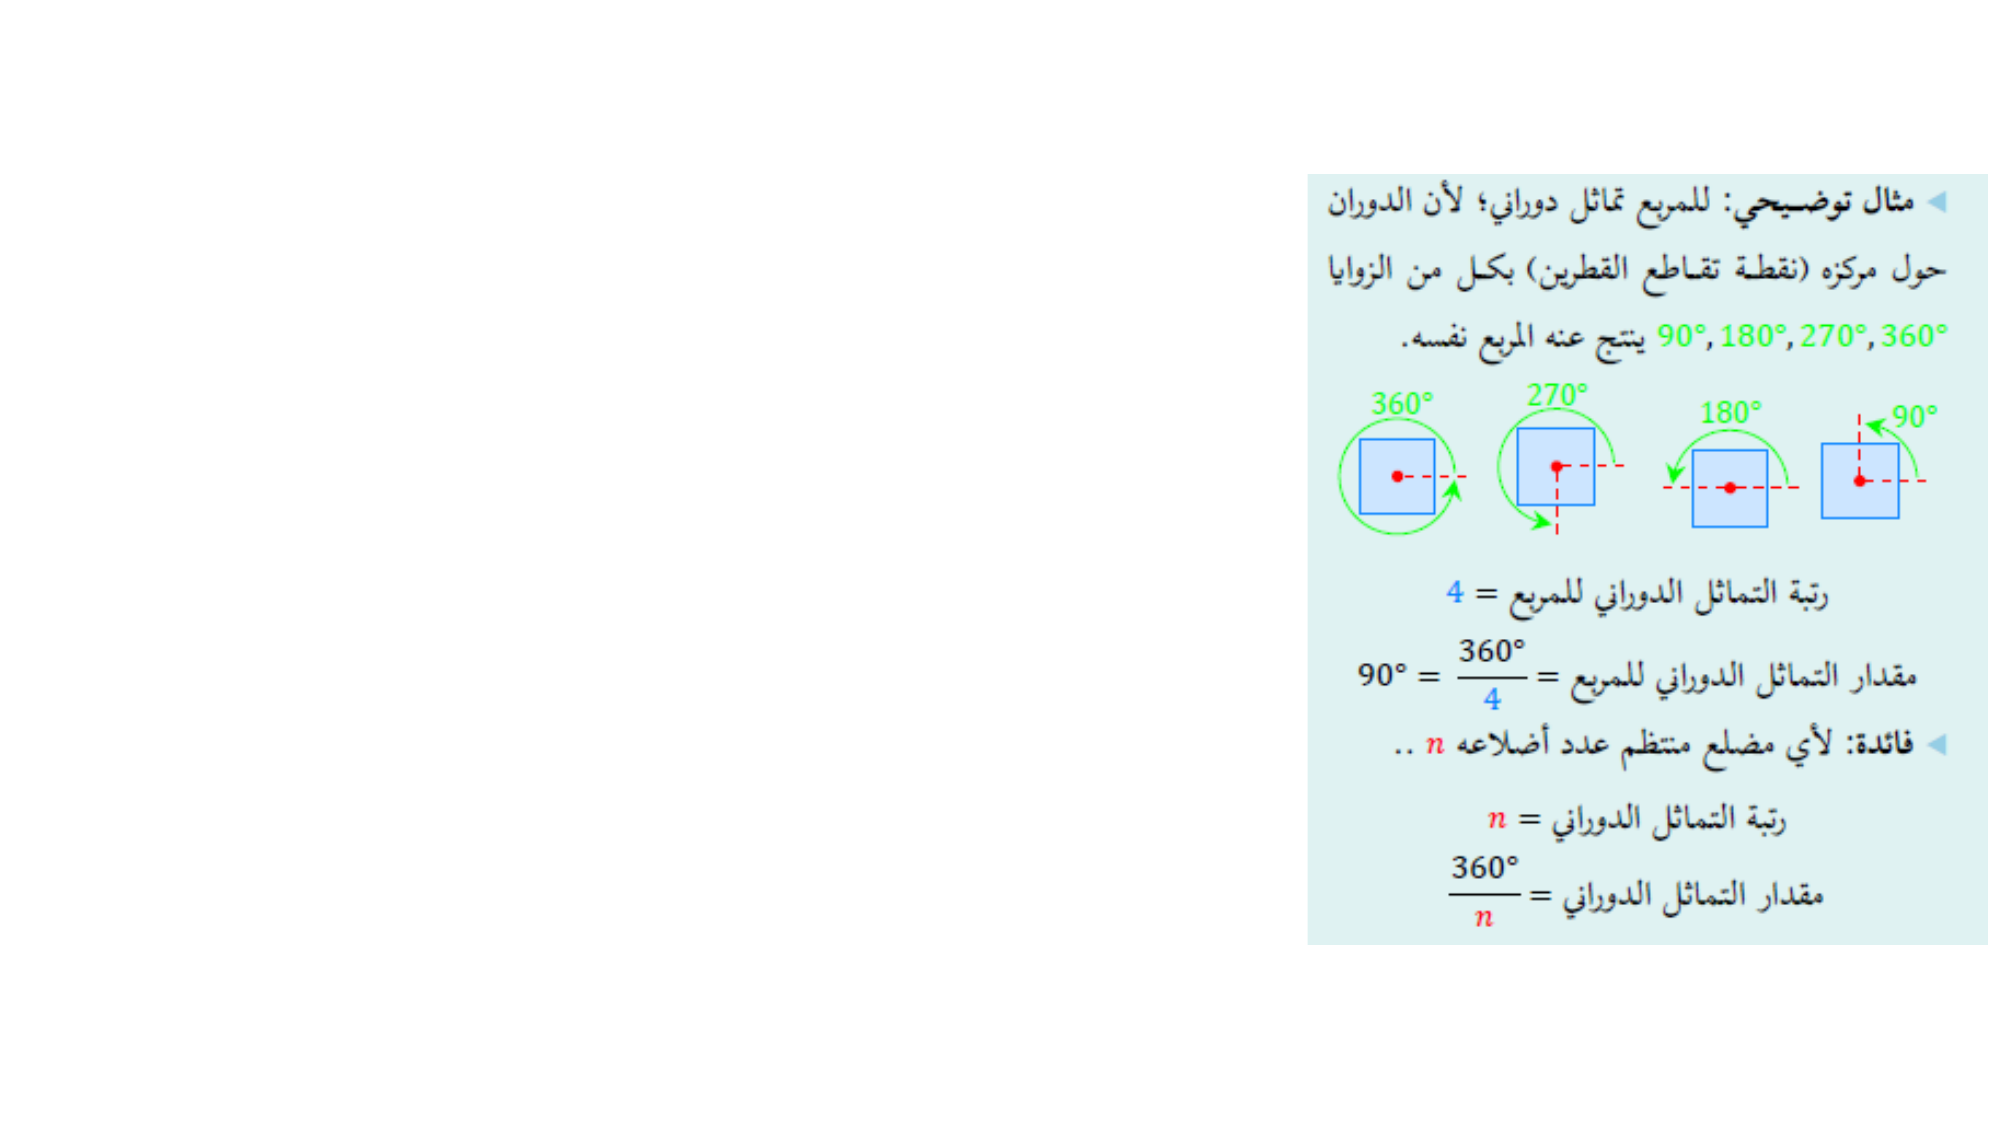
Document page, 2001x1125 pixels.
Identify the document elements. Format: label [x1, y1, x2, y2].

picture [1307, 174, 1988, 945]
